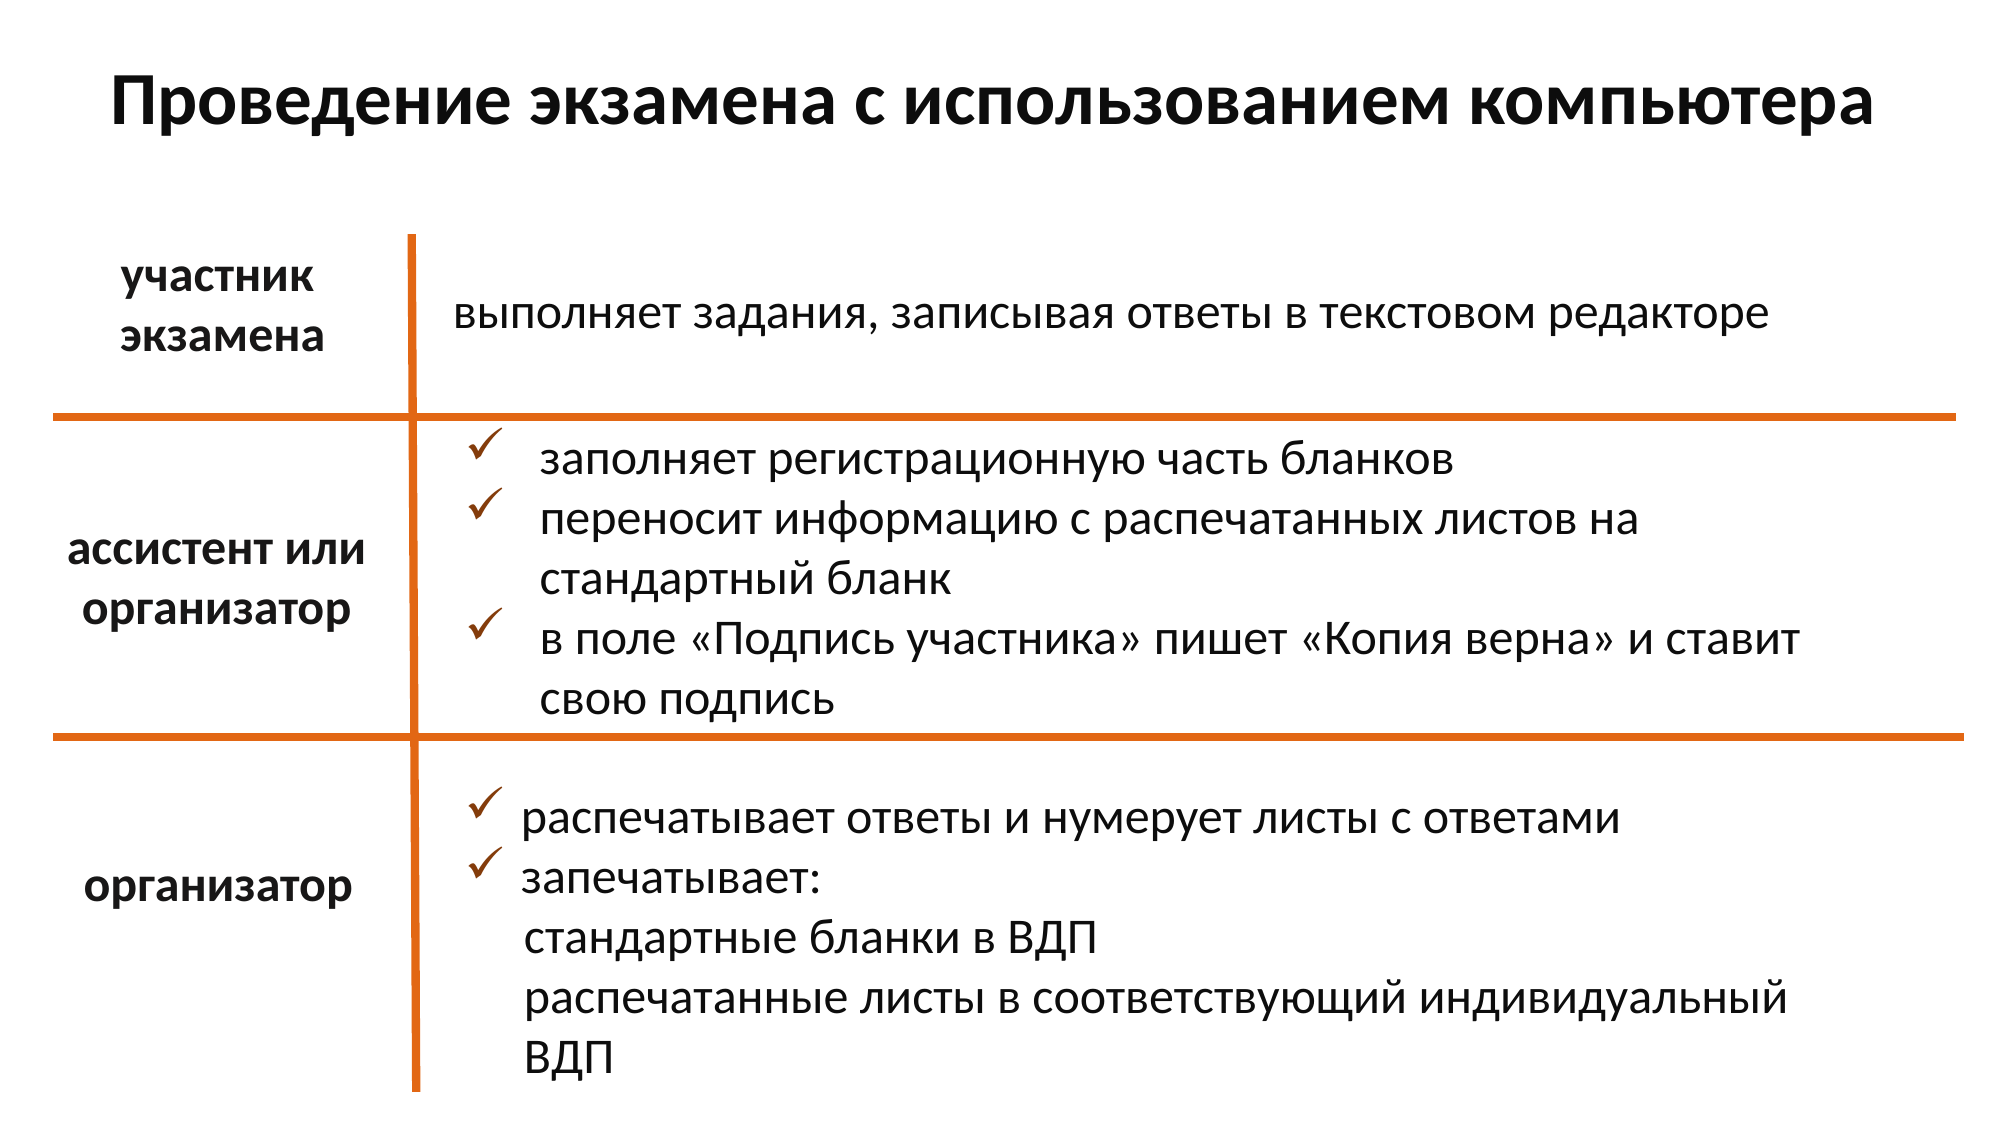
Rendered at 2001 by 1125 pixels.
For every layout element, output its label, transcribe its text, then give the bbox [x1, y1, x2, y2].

text_box заполняет регистрационную часть бланков переносит информацию с распечатанных листов на стандартный бланк в поле «Подпись участника» пишет «Копия верна» и ставит свою подпись [449, 421, 1930, 732]
text_box организатор [24, 844, 411, 919]
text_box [411, 234, 417, 416]
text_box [411, 738, 417, 1092]
text_box Проведение экзамена с использованием компьютера [57, 19, 1930, 171]
text_box распечатывает ответы и нумерует листы с ответами запечатывает: стандартные бланки в ВДП распечатанные листы в соответствующий индивидуальный ВДП [449, 775, 1884, 1091]
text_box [411, 417, 417, 737]
text_box участник экзамена [29, 234, 411, 369]
text_box выполняет задания, записывая ответы в текстовом редакторе [426, 271, 1907, 346]
text_box ассистент или организатор [23, 507, 410, 643]
